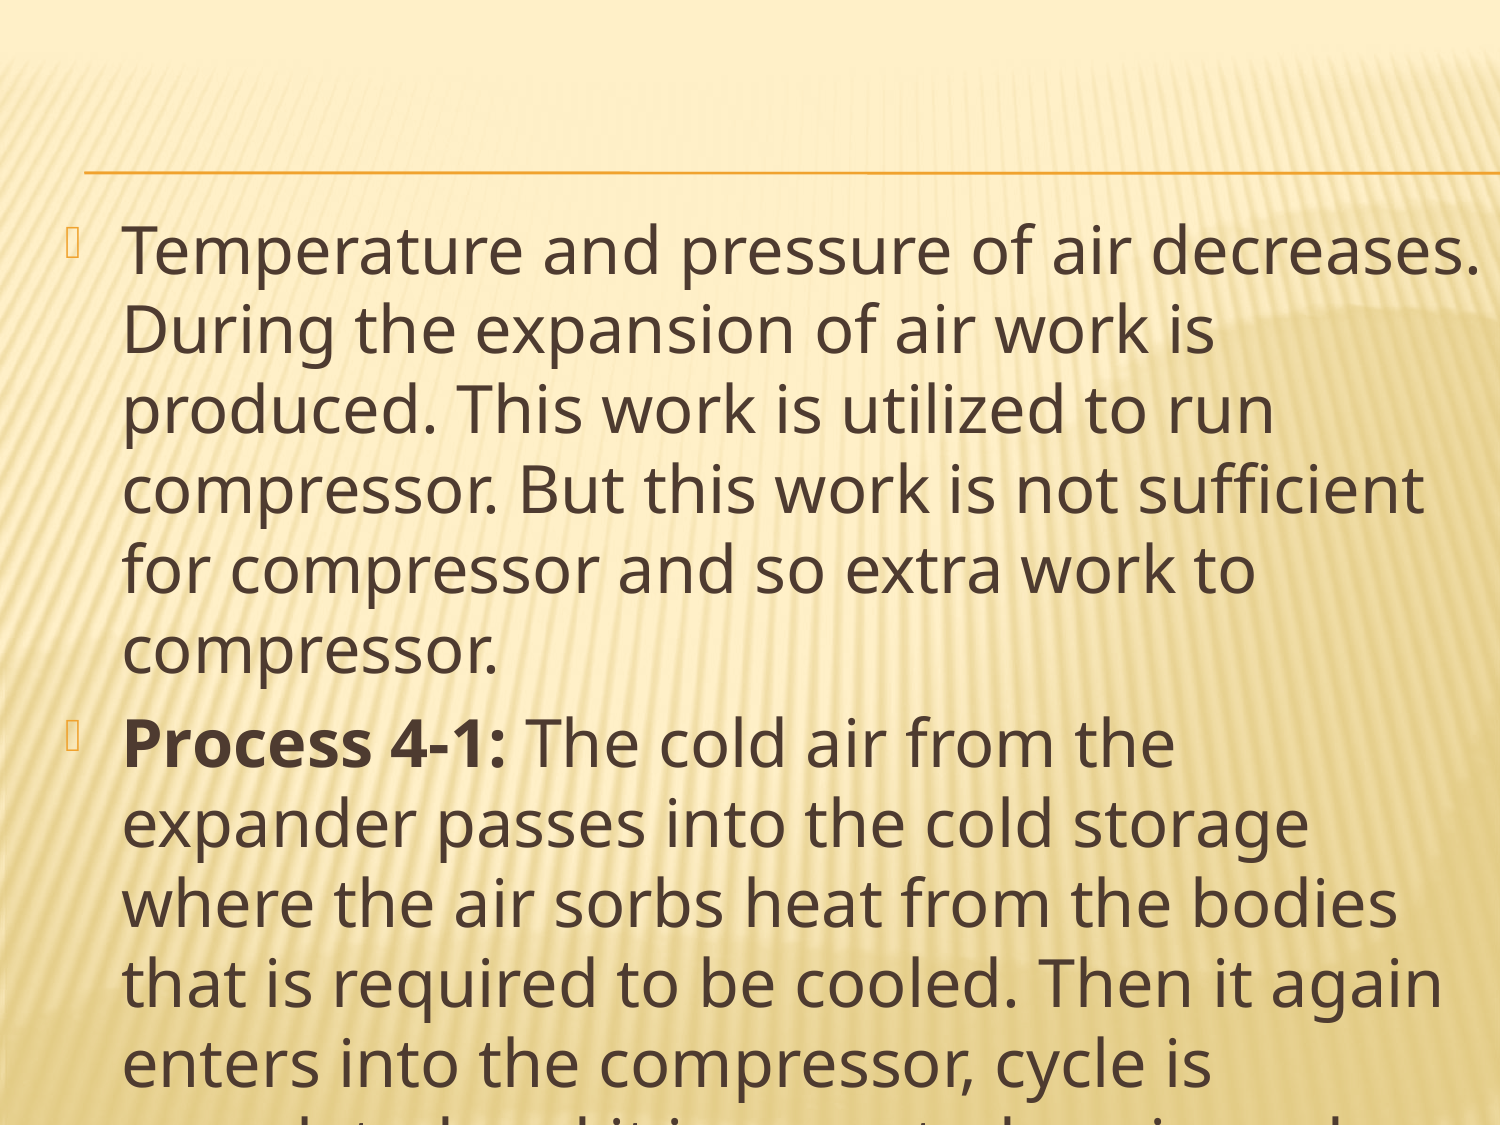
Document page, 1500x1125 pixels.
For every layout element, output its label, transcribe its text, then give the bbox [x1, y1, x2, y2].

list Temperature and pressure of air decreases. During the expansion of air work is produced. This work is utilized to run compressor. But this work is not sufficient for compressor and so extra work to compressor. Process 4-1: The cold air from the expander passes into the cold storage where the air sorbs heat from the bodies that is required to be cooled. Then it again enters into the compressor, cycle is completed and it is repeated again and again. [50, 200, 1500, 968]
